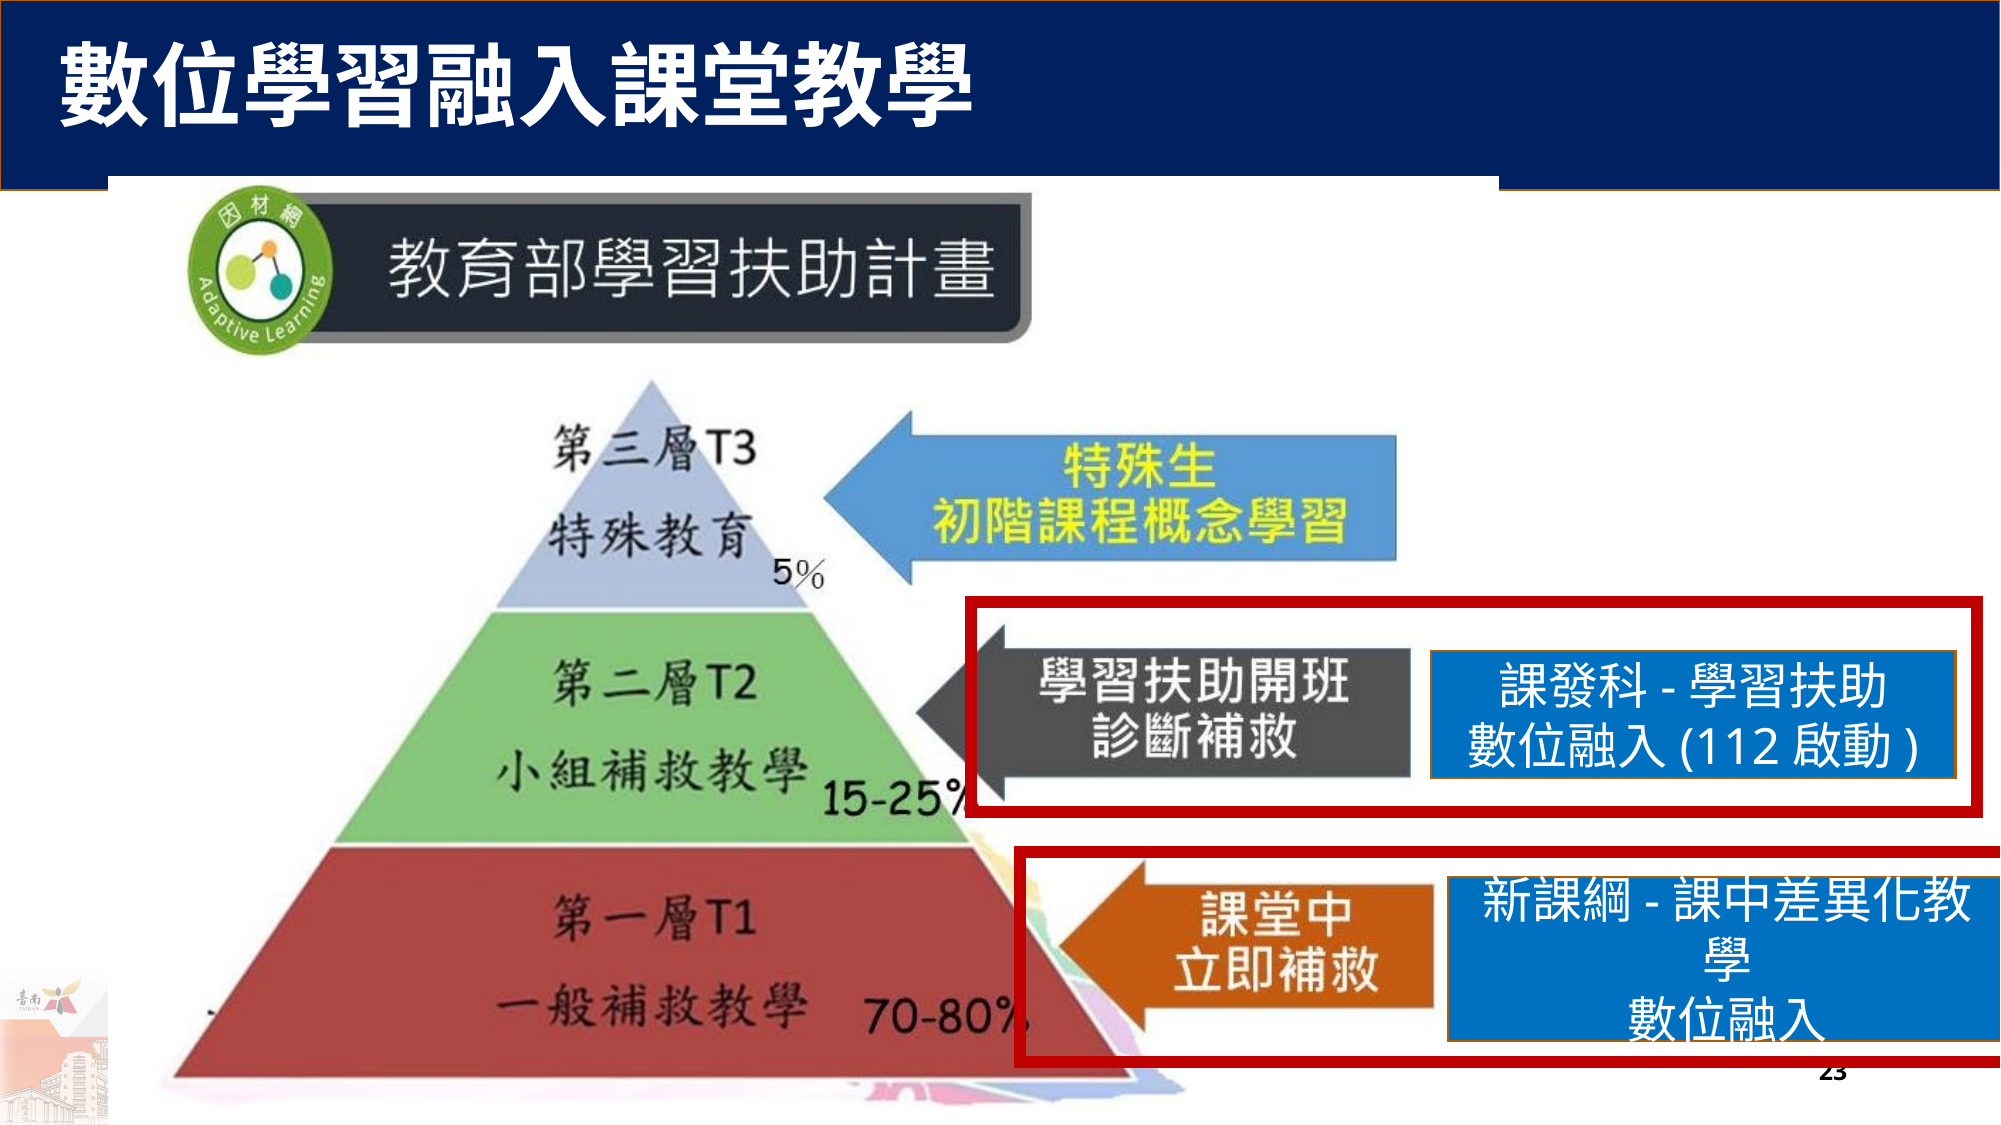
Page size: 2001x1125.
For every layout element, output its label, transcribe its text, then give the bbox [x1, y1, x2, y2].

text_box 新課綱-課中差異化教學 數位融入 [1499, 876, 2000, 1042]
picture [108, 176, 1499, 1125]
slide_number 23 [1499, 1063, 1863, 1103]
text_box [1499, 1042, 2000, 1063]
text_box [1499, 601, 1978, 813]
text_box [0, 0, 2000, 191]
text_box [1499, 851, 2000, 876]
text_box 數位學習融入課堂教學 [44, 20, 1941, 209]
